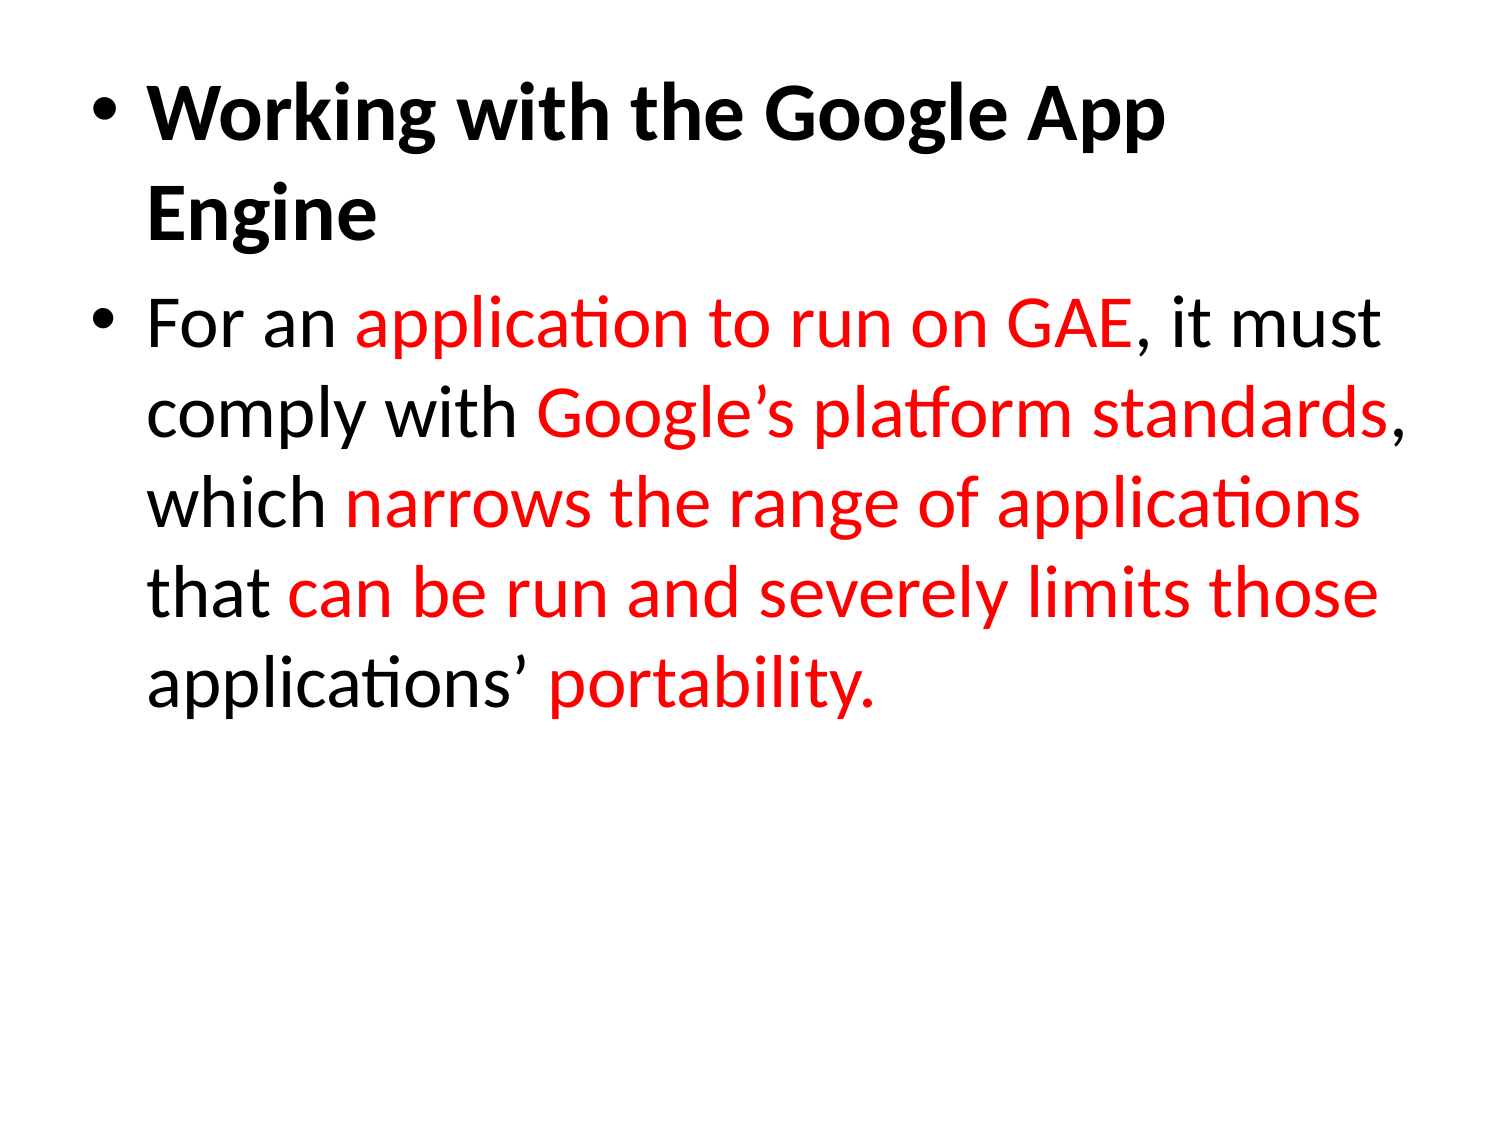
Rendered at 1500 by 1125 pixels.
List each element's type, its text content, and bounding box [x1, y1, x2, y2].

list Working with the Google App Engine For an application to run on GAE, it must comply with Google’s platform standards, which narrows the range of applications that can be run and severely limits those applications’ portability. [75, 50, 1425, 1005]
